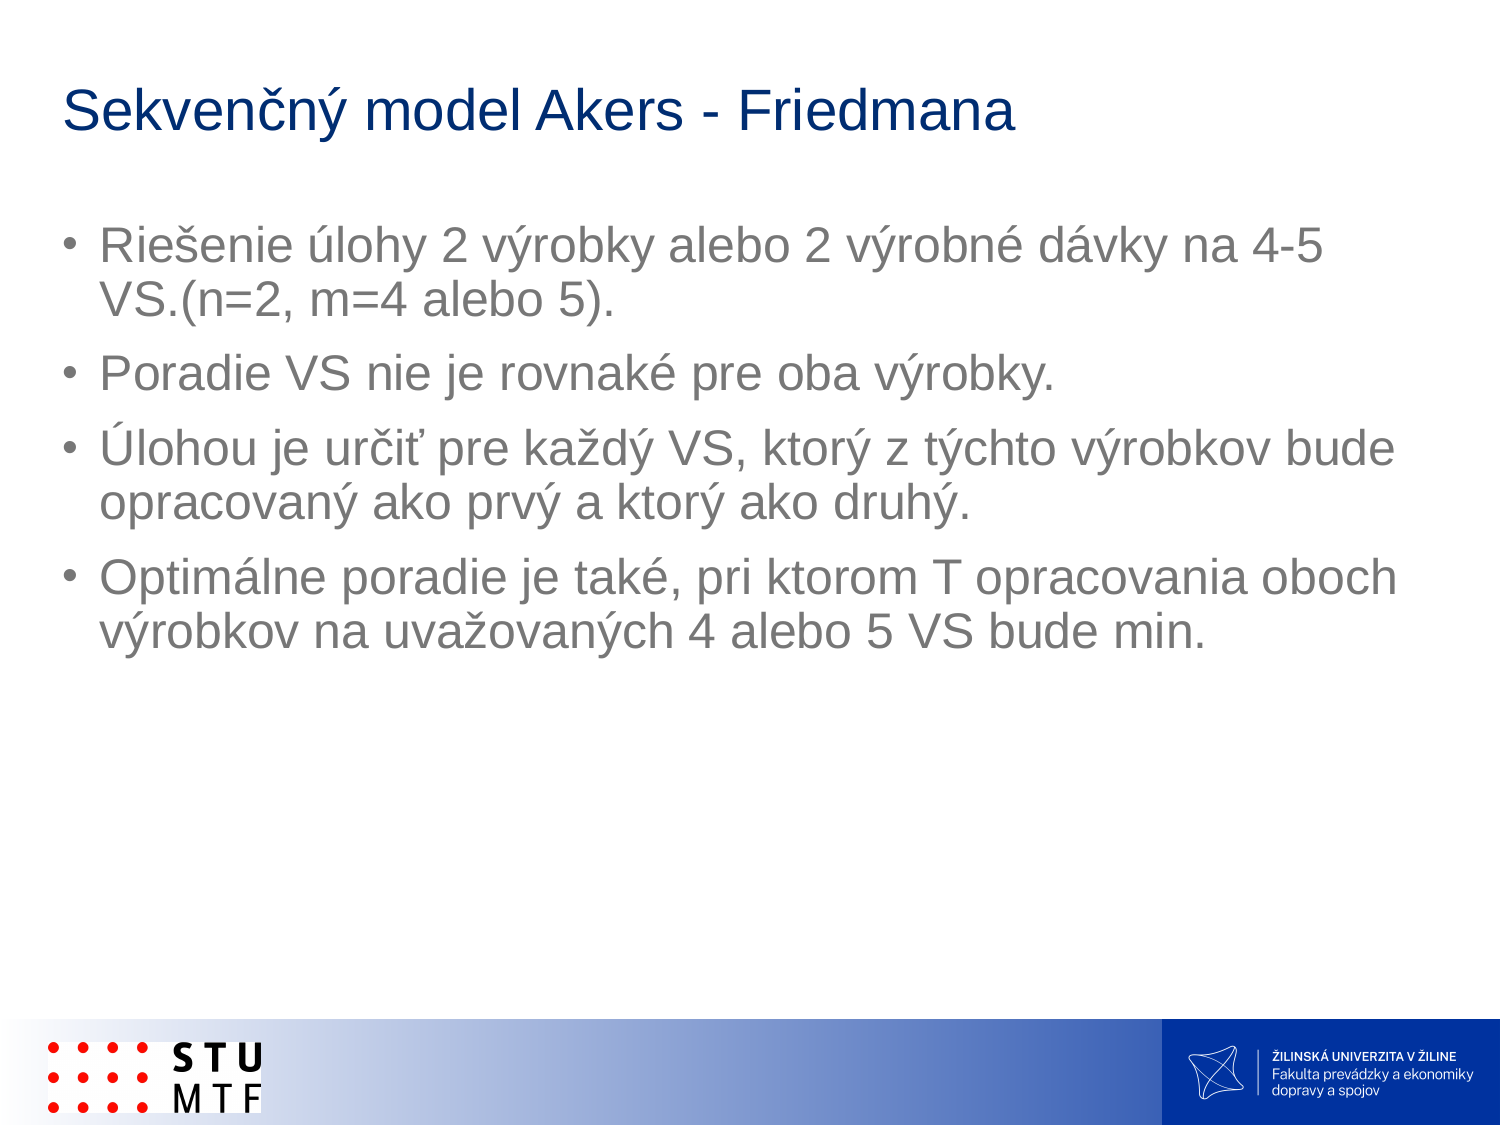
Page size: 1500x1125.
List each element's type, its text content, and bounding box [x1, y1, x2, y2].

list Riešenie úlohy 2 výrobky alebo 2 výrobné dávky na 4-5 VS.(n=2, m=4 alebo 5). Poradie VS nie je rovnaké pre oba výrobky. Úlohou je určiť pre každý VS, ktorý z týchto výrobkov bude opracovaný ako prvý a ktorý ako druhý. Optimálne poradie je také, pri ktorom T opracovania oboch výrobkov na uvažovaných 4 alebo 5 VS bude min. [47, 211, 1425, 1003]
picture [48, 1042, 261, 1113]
picture [1162, 1019, 1500, 1125]
title Sekvenčný model Akers - Friedmana [47, 61, 1455, 163]
